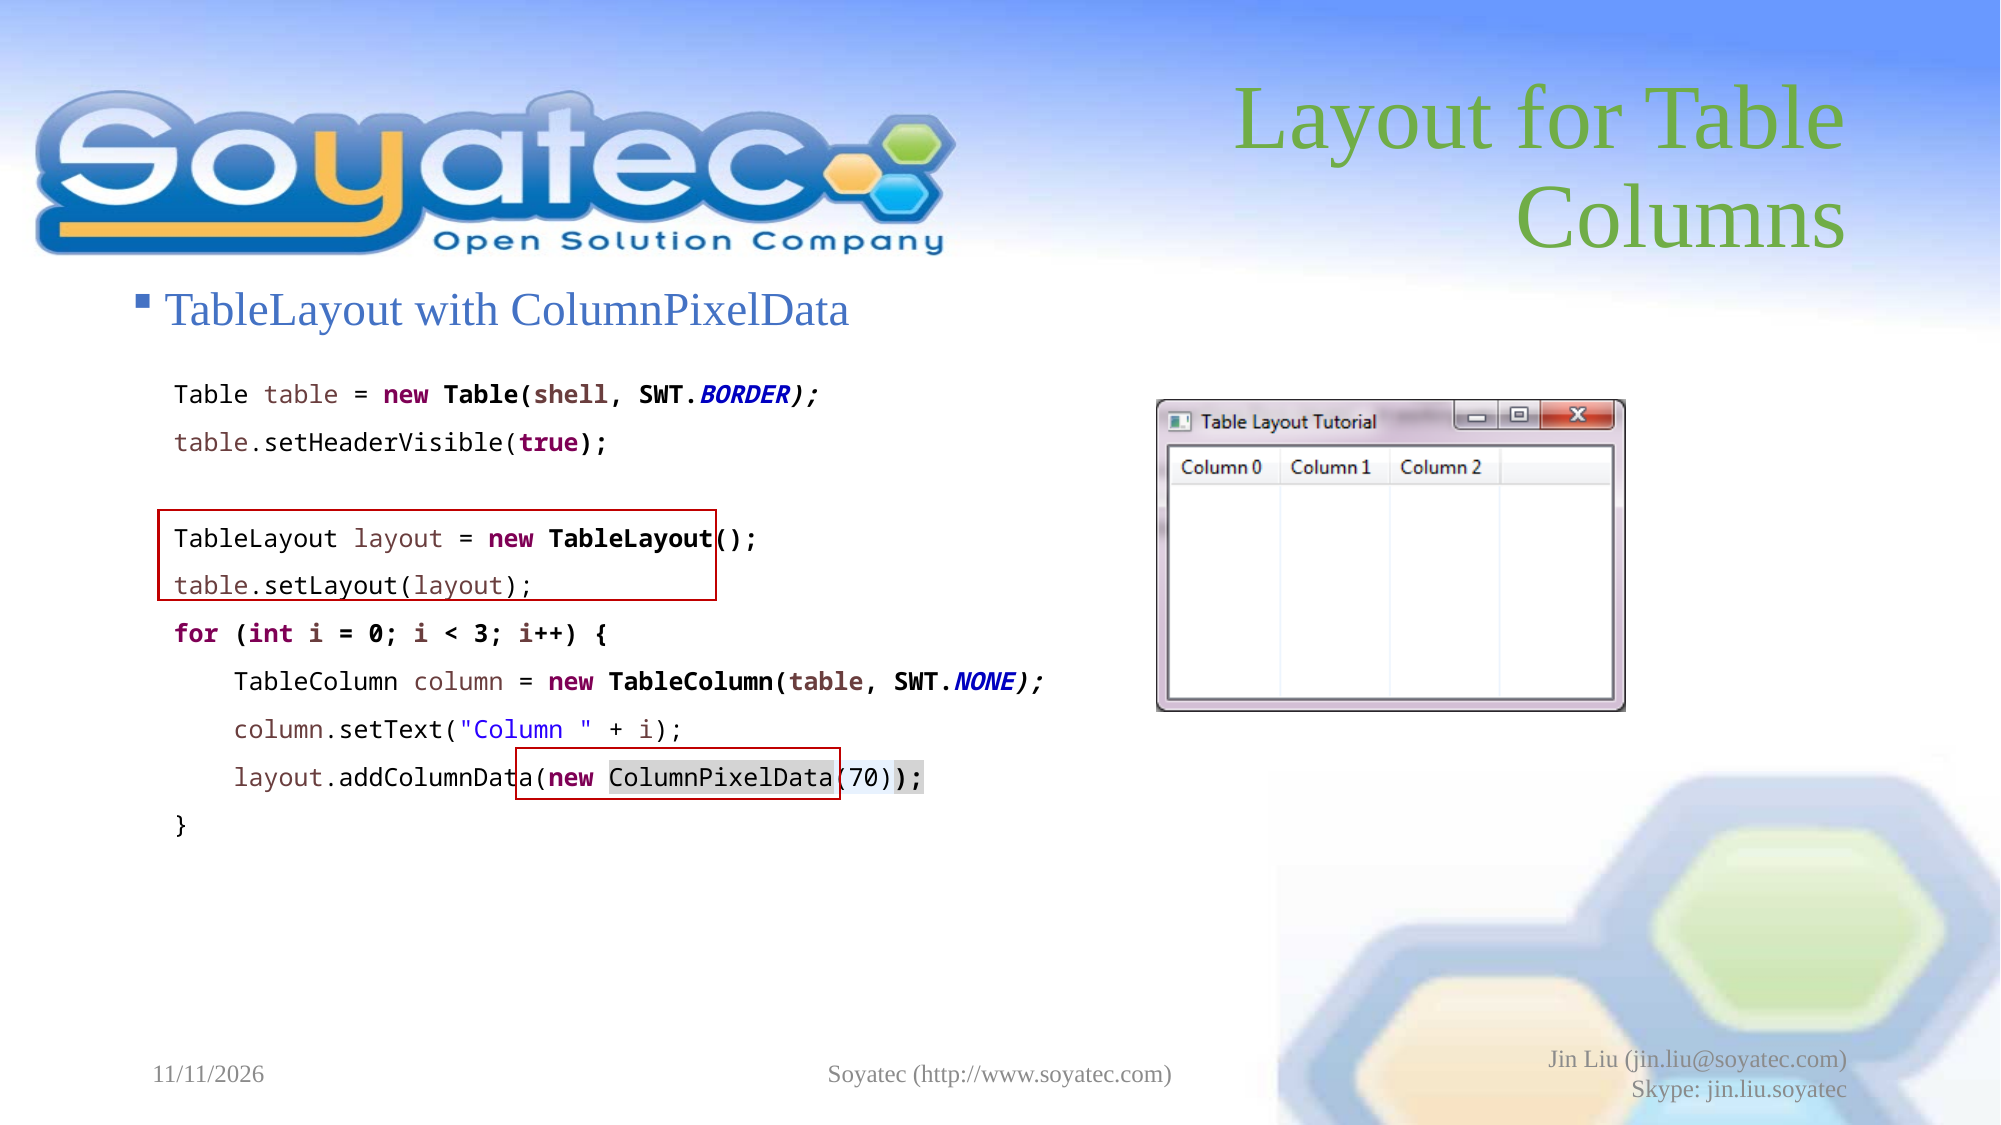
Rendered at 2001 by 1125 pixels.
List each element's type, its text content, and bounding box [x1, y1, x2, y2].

list Table table = new Table(shell, SWT.BORDER); table.setHeaderVisible(true); TableLayout layout = new TableLayout(); table.setLayout(layout); for (int i = 0; i < 3; i++) { TableColumn column = new TableColumn(table, SWT.NONE); column.setText("Column " + i); layout.addColumnData(new ColumnPixelData(70)); } [158, 375, 1130, 975]
footer Soyatec (http://www.soyatec.com) [662, 1042, 1338, 1103]
list TableLayout with ColumnPixelData [116, 277, 980, 375]
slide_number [137, 1042, 588, 1103]
slide_number Jin Liu (jin.liu@soyatec.com) Skype: jin.liu.soyatec [1412, 1042, 1863, 1103]
text_box [515, 747, 841, 800]
text_box [157, 509, 717, 601]
picture [0, 0, 2001, 1125]
title Layout for Table Columns [962, 59, 1863, 278]
